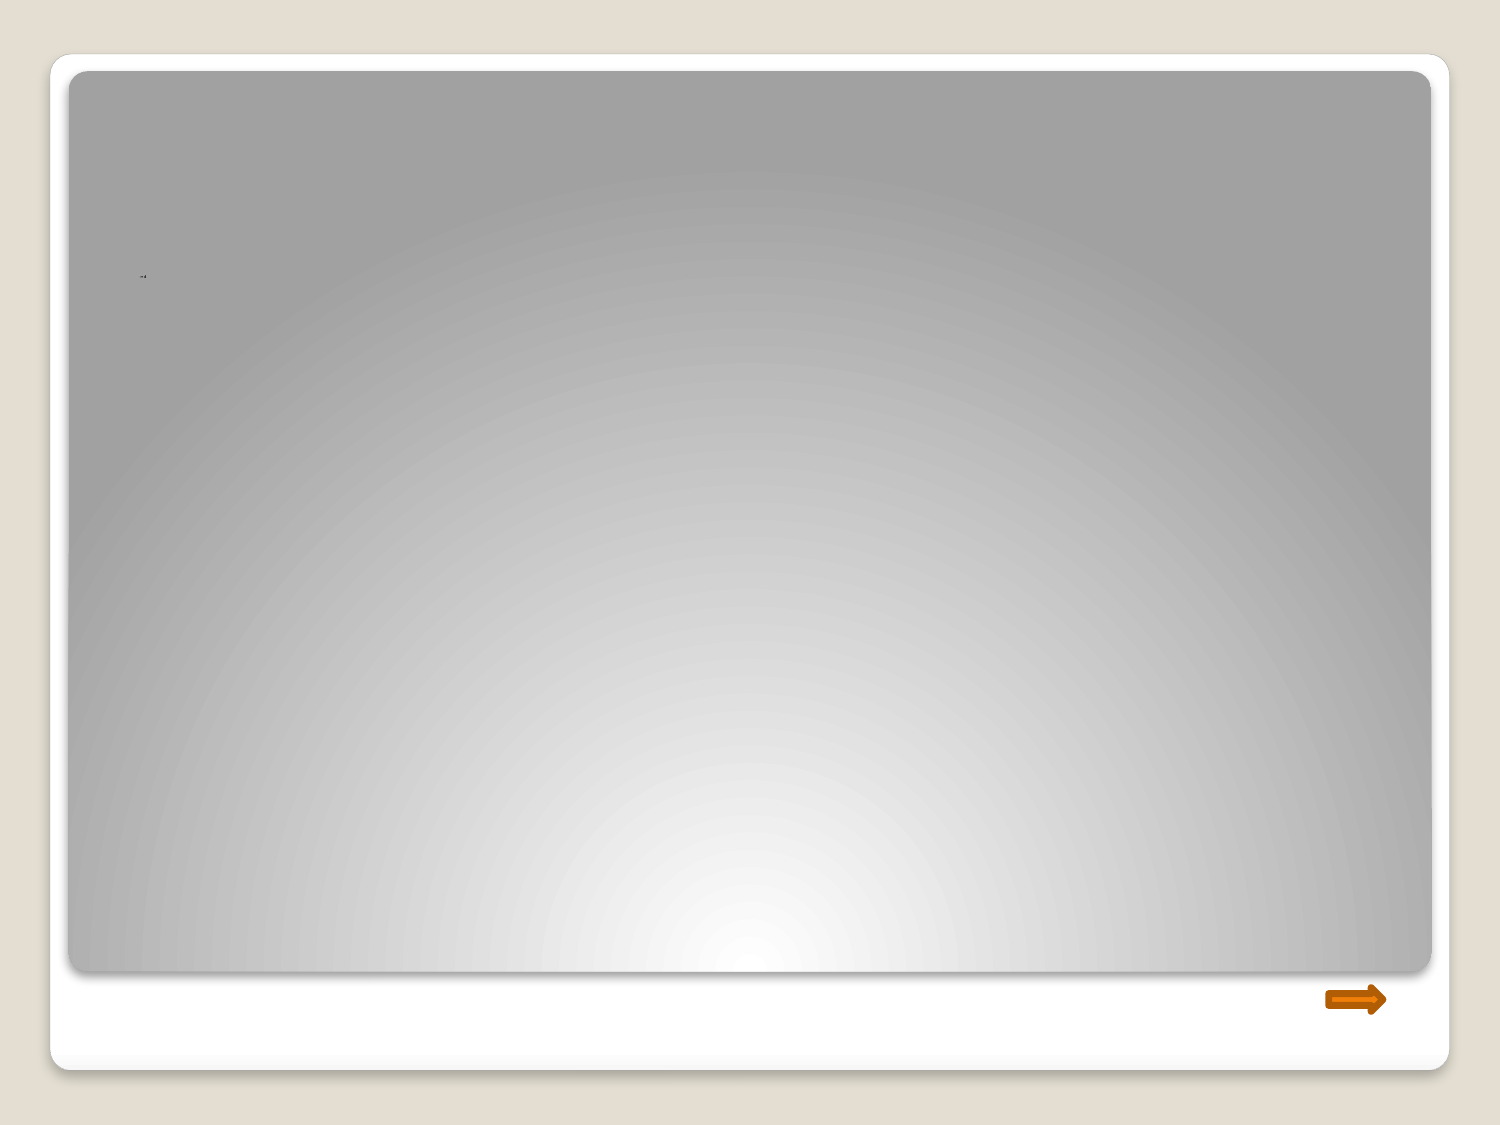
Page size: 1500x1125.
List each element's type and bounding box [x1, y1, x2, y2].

text_box [1325, 984, 1387, 1015]
